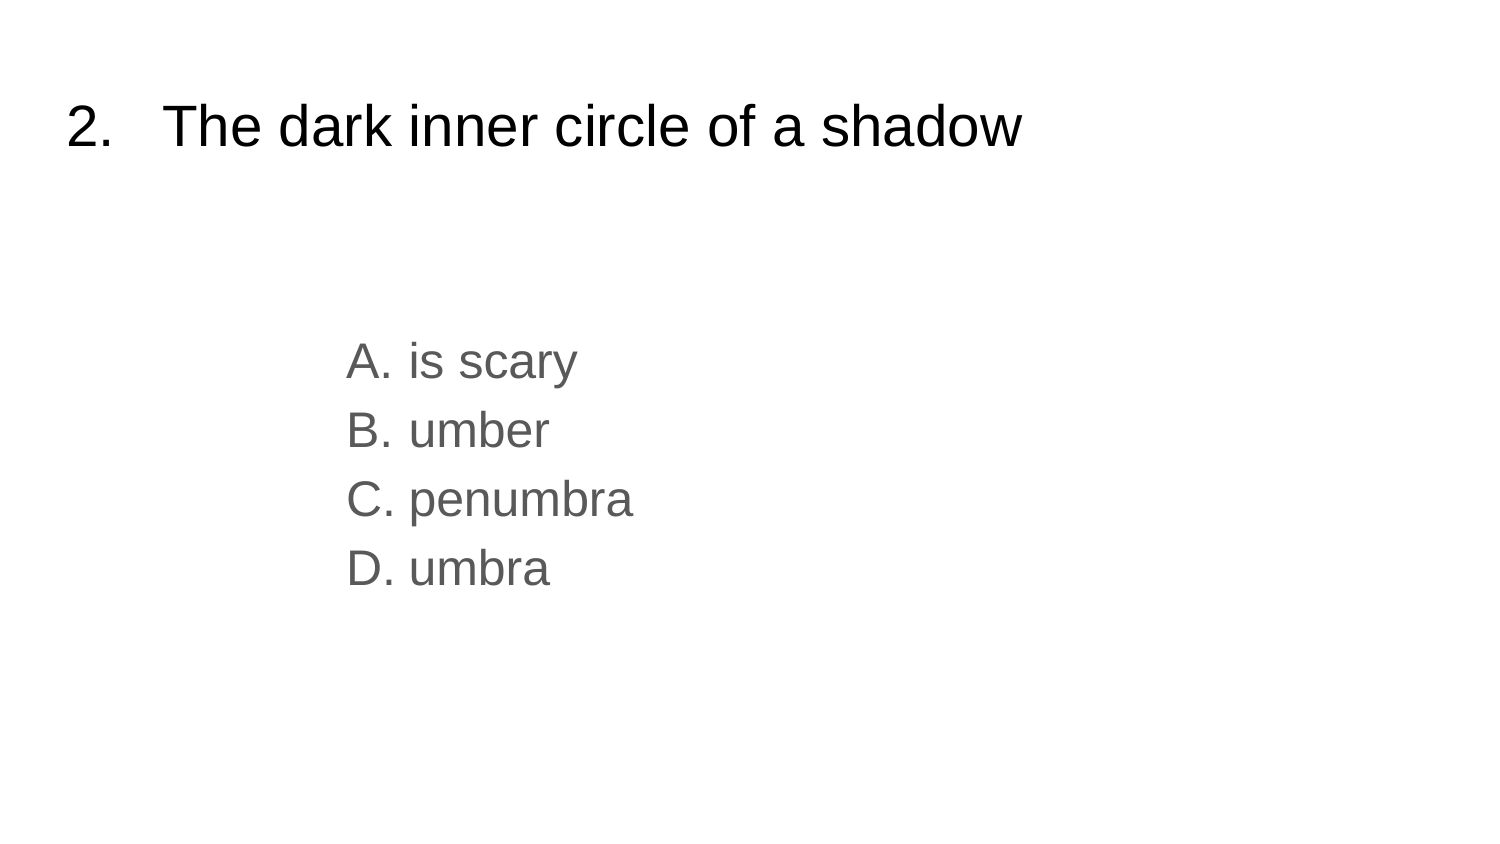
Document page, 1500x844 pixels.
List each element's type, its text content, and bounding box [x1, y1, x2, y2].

title 2. The dark inner circle of a shadow [51, 72, 1449, 257]
list is scary umber penumbra umbra [318, 304, 1028, 711]
